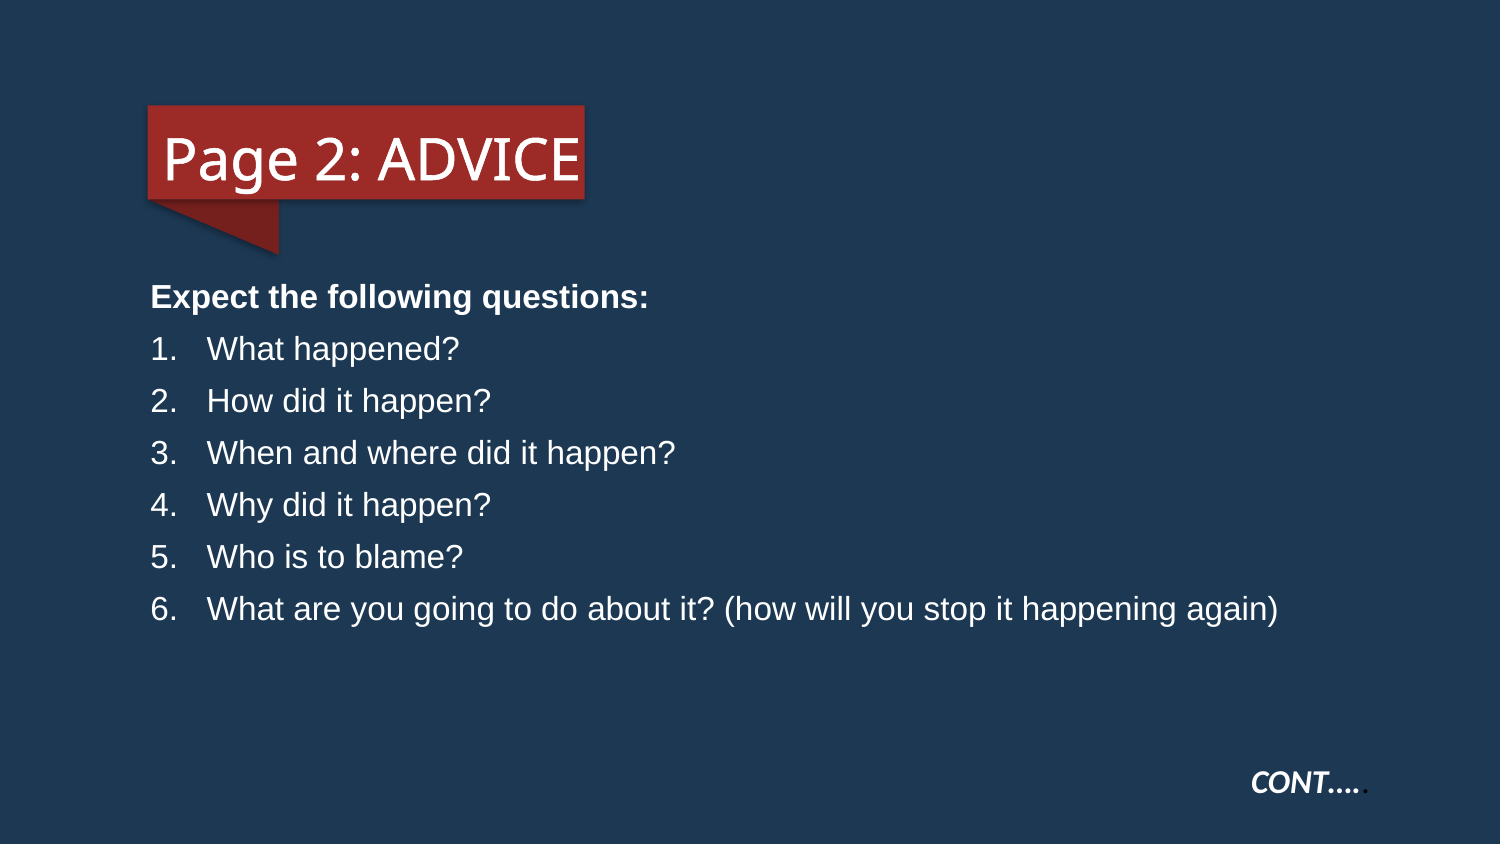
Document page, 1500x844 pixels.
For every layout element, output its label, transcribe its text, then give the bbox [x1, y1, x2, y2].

text_box CONT….. [147, 752, 1385, 808]
text_box Page 2: ADVICE [147, 79, 729, 199]
text_box Page 2 [156, 78, 739, 198]
text_box Expect the following questions: What happened? How did it happen? When and where did it happen? Why did it happen? Who is to blame? What are you going to do about it? (how will you stop it happening again) [135, 256, 1424, 635]
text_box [147, 105, 585, 256]
